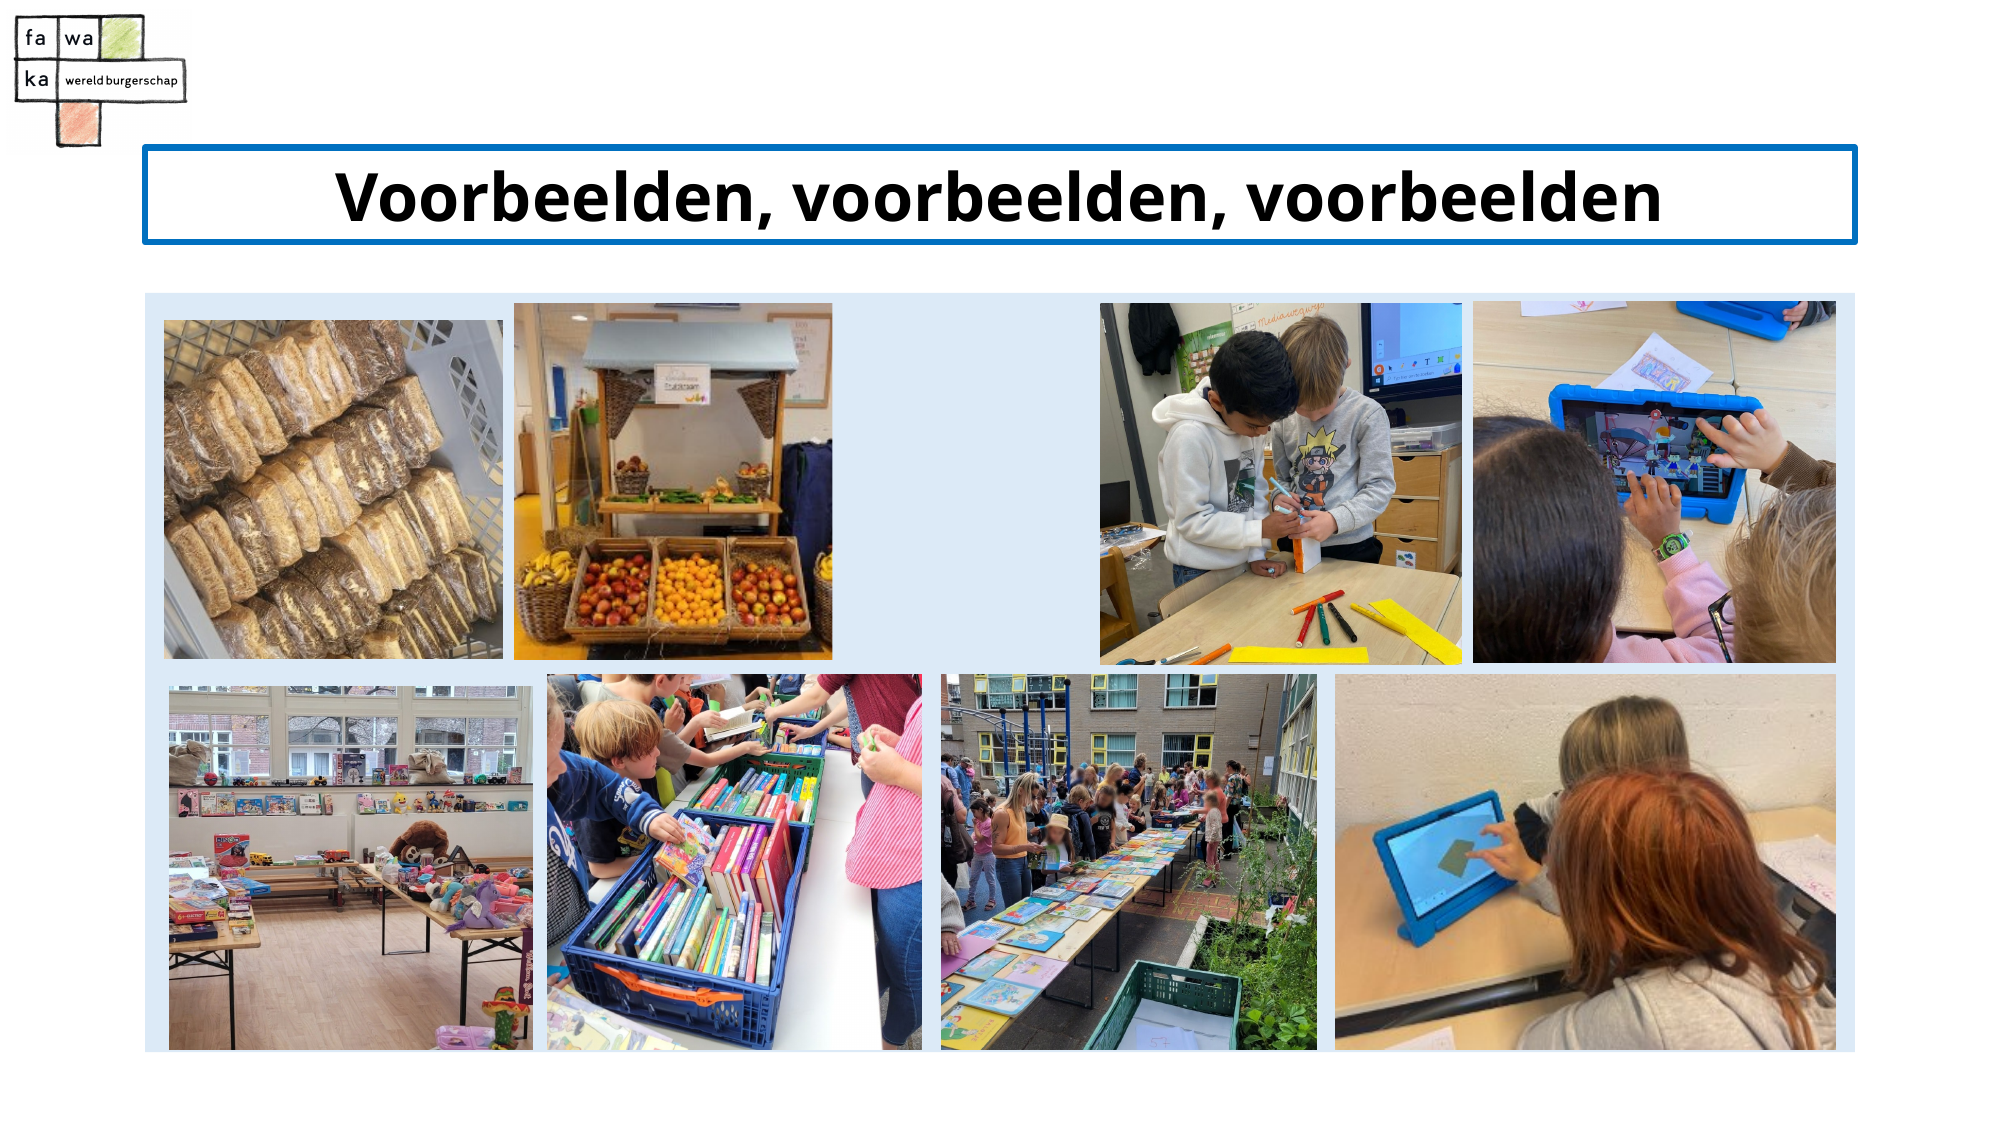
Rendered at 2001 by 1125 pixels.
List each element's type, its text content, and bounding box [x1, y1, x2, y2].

picture [1100, 302, 1463, 666]
picture [1334, 674, 1836, 1051]
picture [164, 320, 503, 660]
picture [1473, 301, 1836, 664]
picture [940, 674, 1317, 1051]
picture [169, 686, 534, 1050]
text_box Voorbeelden, voorbeelden, voorbeelden [145, 147, 1855, 243]
picture [546, 674, 923, 1051]
picture [513, 302, 833, 661]
text_box [145, 292, 1855, 1053]
picture [6, 8, 193, 155]
